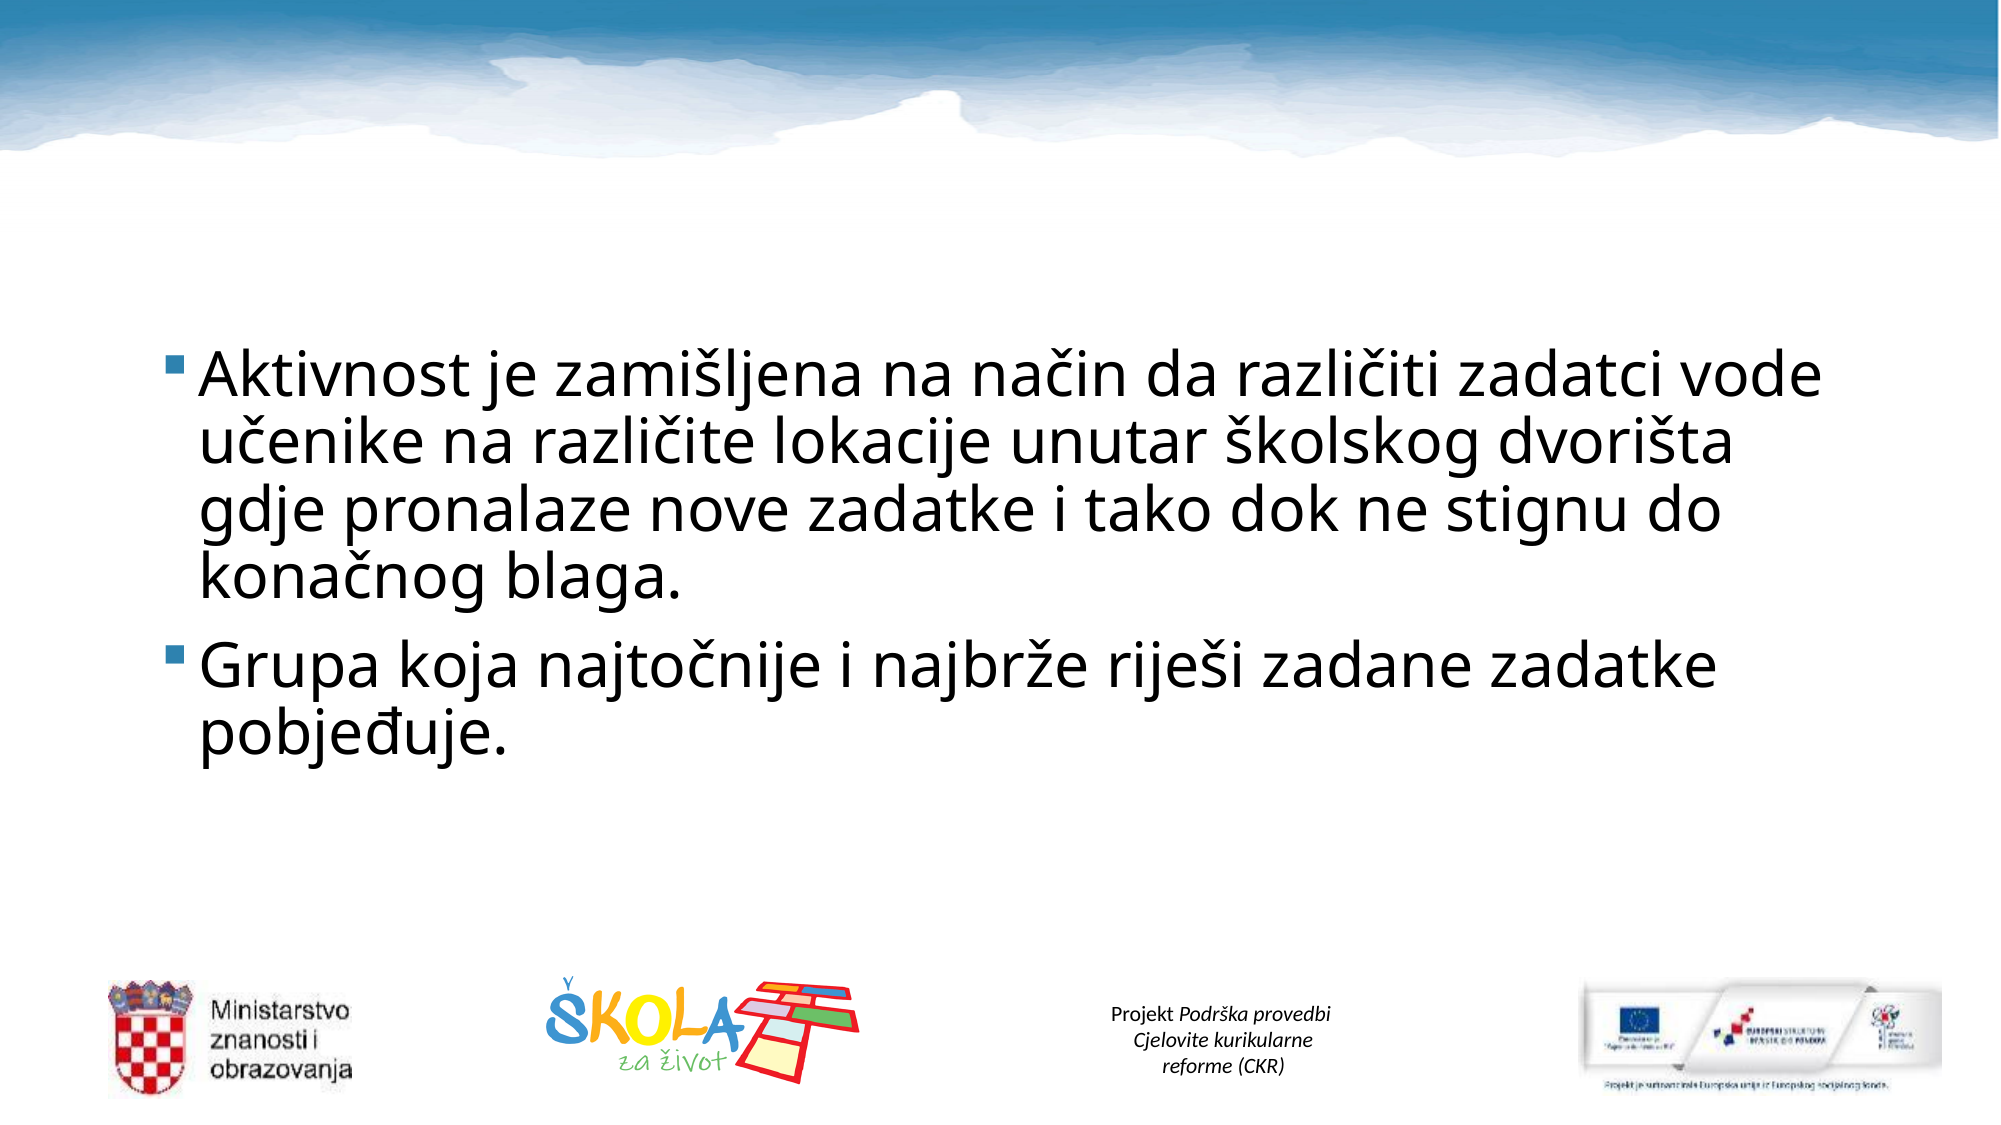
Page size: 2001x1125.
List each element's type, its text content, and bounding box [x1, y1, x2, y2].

picture [0, 0, 2001, 232]
picture [536, 971, 864, 1089]
picture [108, 980, 352, 1099]
picture [1578, 977, 1942, 1096]
list Aktivnost je zamišljena na način da različiti zadatci vode učenike na različite lokacije unutar školskog dvorišta gdje pronalaze nove zadatke i tako dok ne stignu do konačnog blaga. Grupa koja najtočnije i najbrže riješi zadane zadatke pobjeđuje. [145, 335, 1875, 971]
